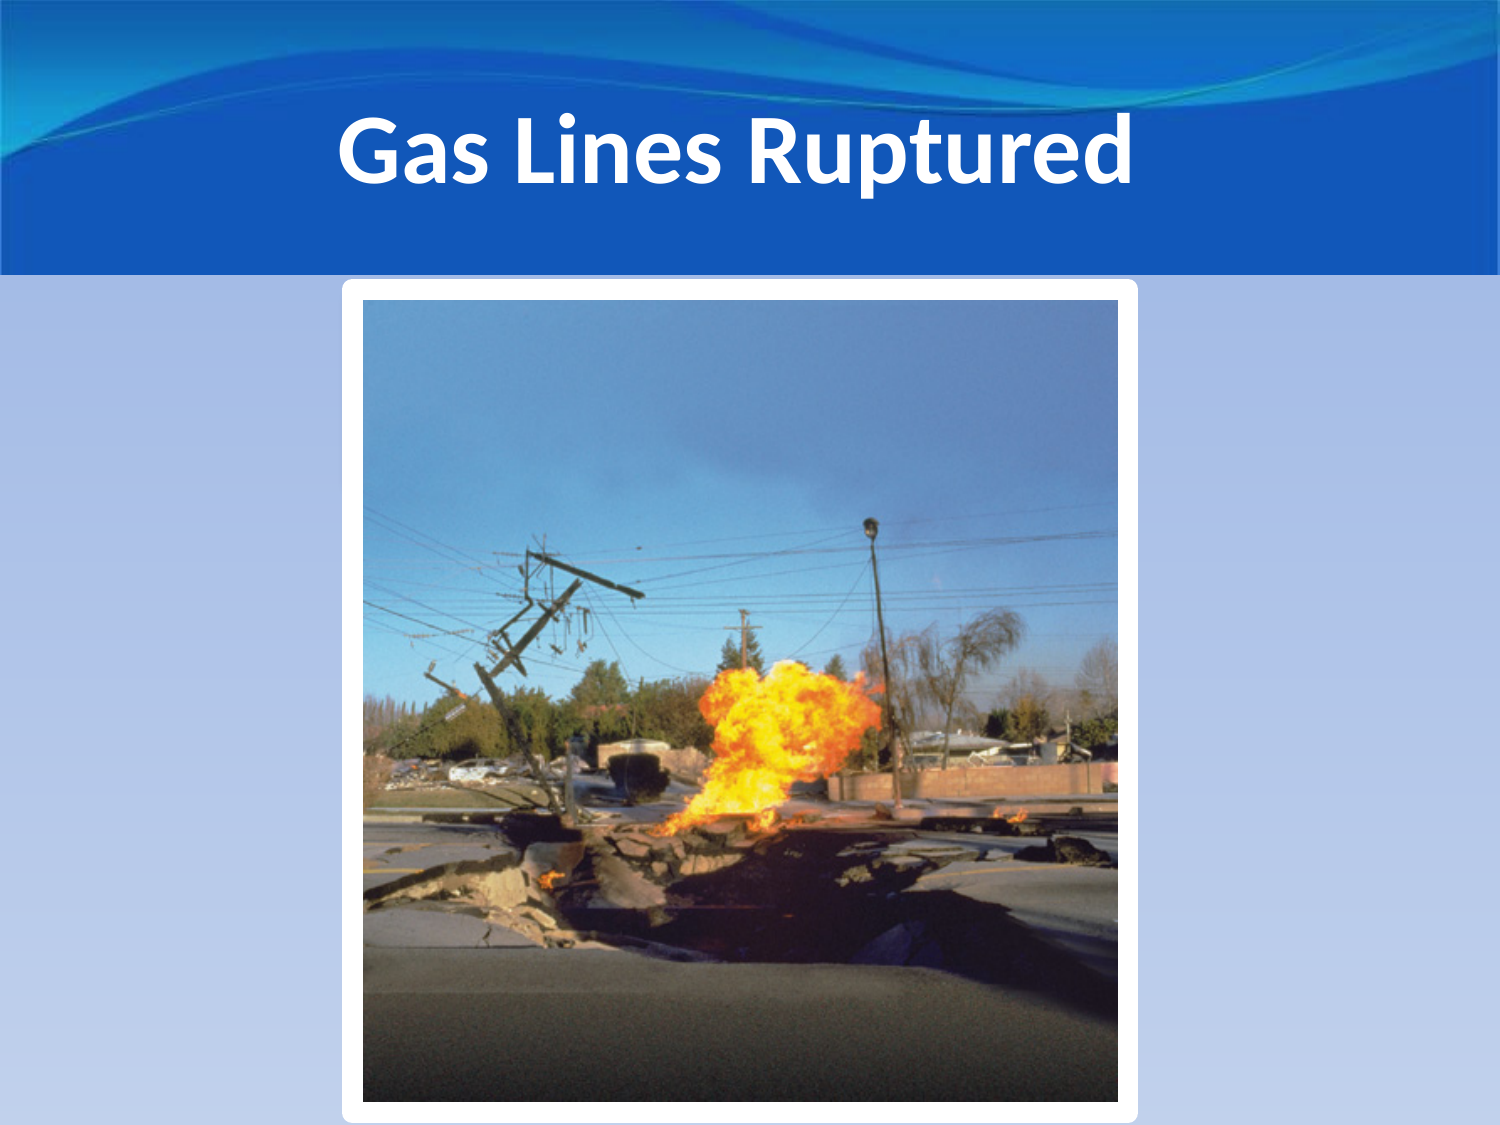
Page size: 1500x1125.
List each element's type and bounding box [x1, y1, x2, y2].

picture [0, 0, 1500, 276]
picture [362, 299, 1118, 1103]
